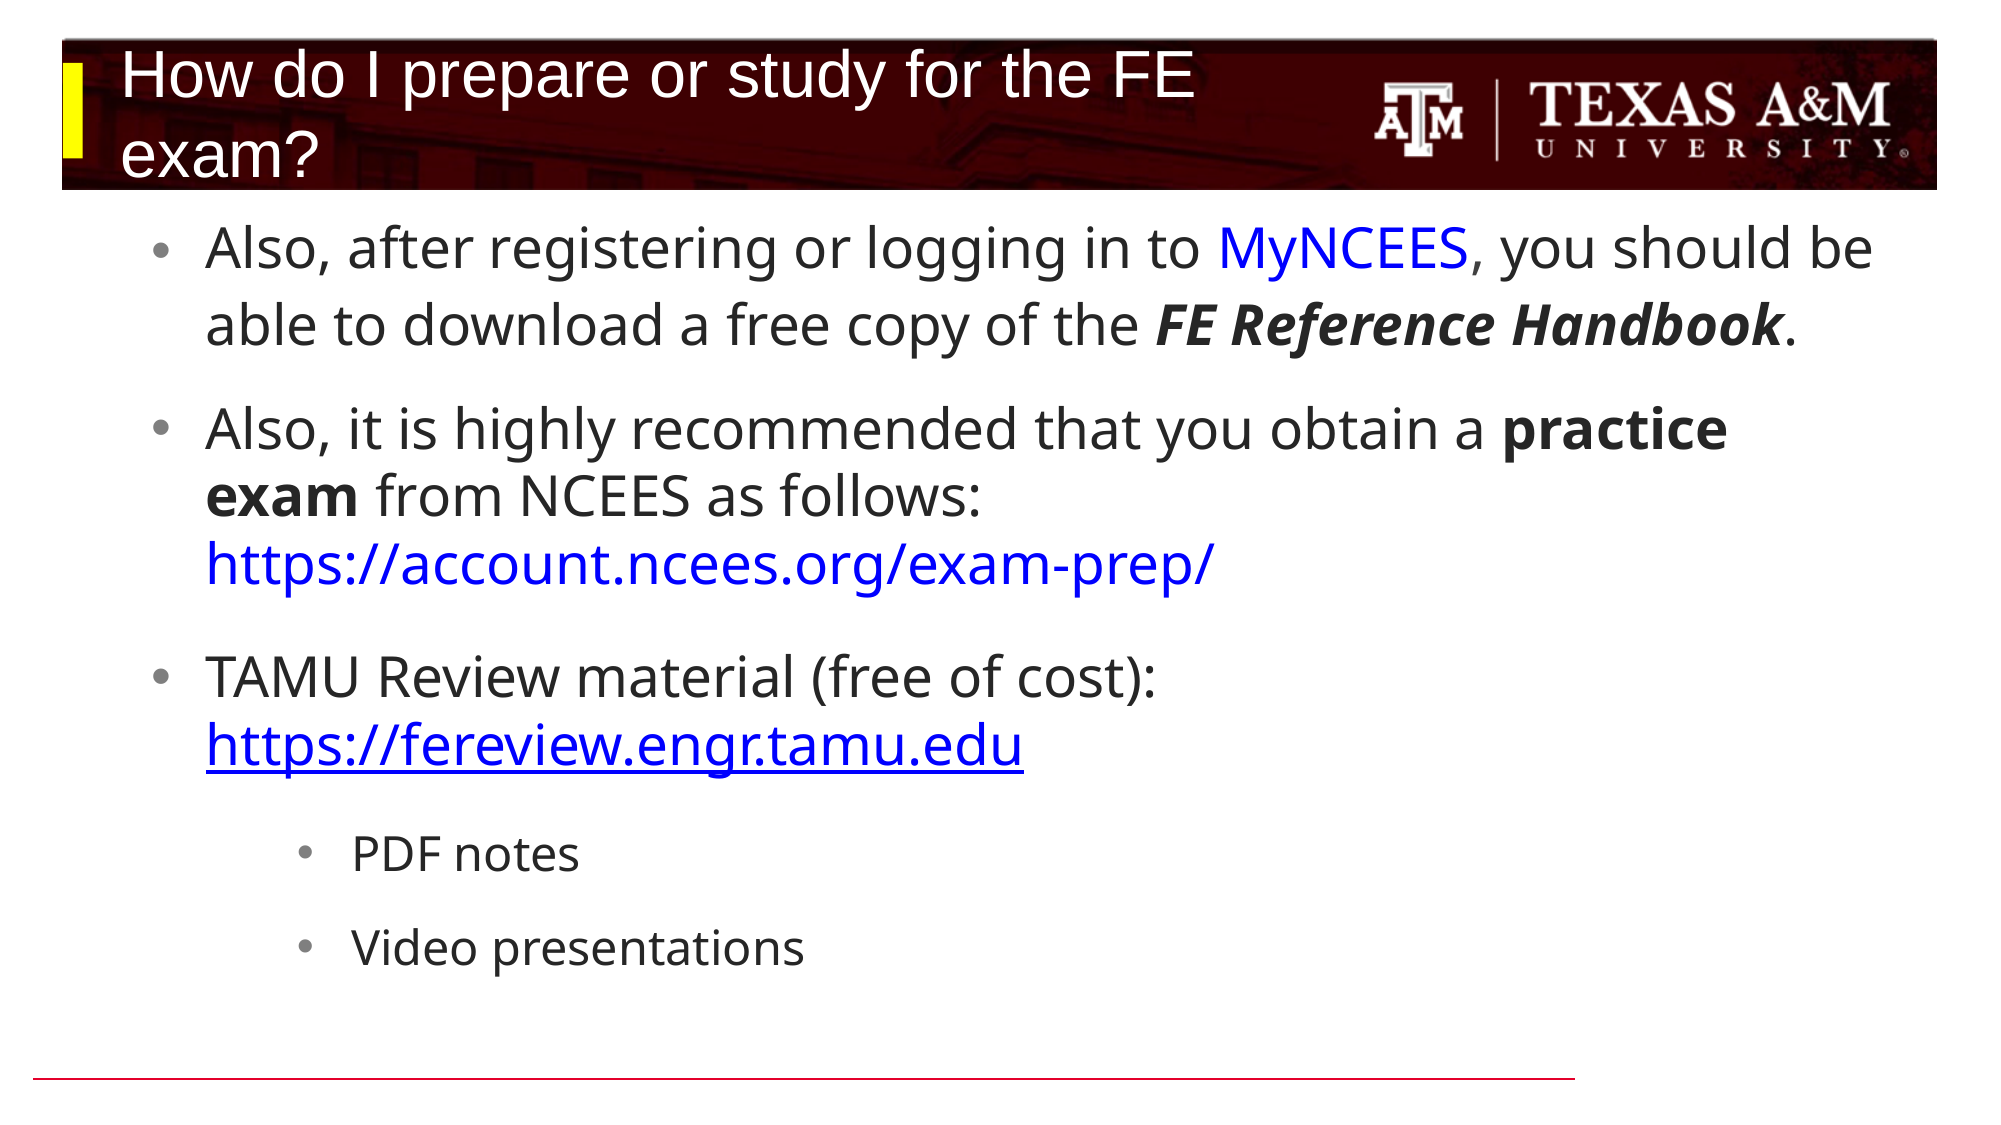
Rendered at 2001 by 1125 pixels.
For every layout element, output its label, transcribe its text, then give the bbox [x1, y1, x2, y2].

title How do I prepare or study for the FE exam? [105, 16, 1367, 204]
picture [1367, 37, 1937, 190]
picture [62, 37, 105, 190]
list Also, after registering or logging in to MyNCEES, you should be able to download a free copy of the FE Reference Handbook. Also, it is highly recommended that you obtain a practice exam from NCEES as follows: https://account.ncees.org/exam-prep/ TAMU Review material (free of cost): https://fereview.engr.tamu.edu PDF notes Video presentations [99, 204, 1900, 1036]
